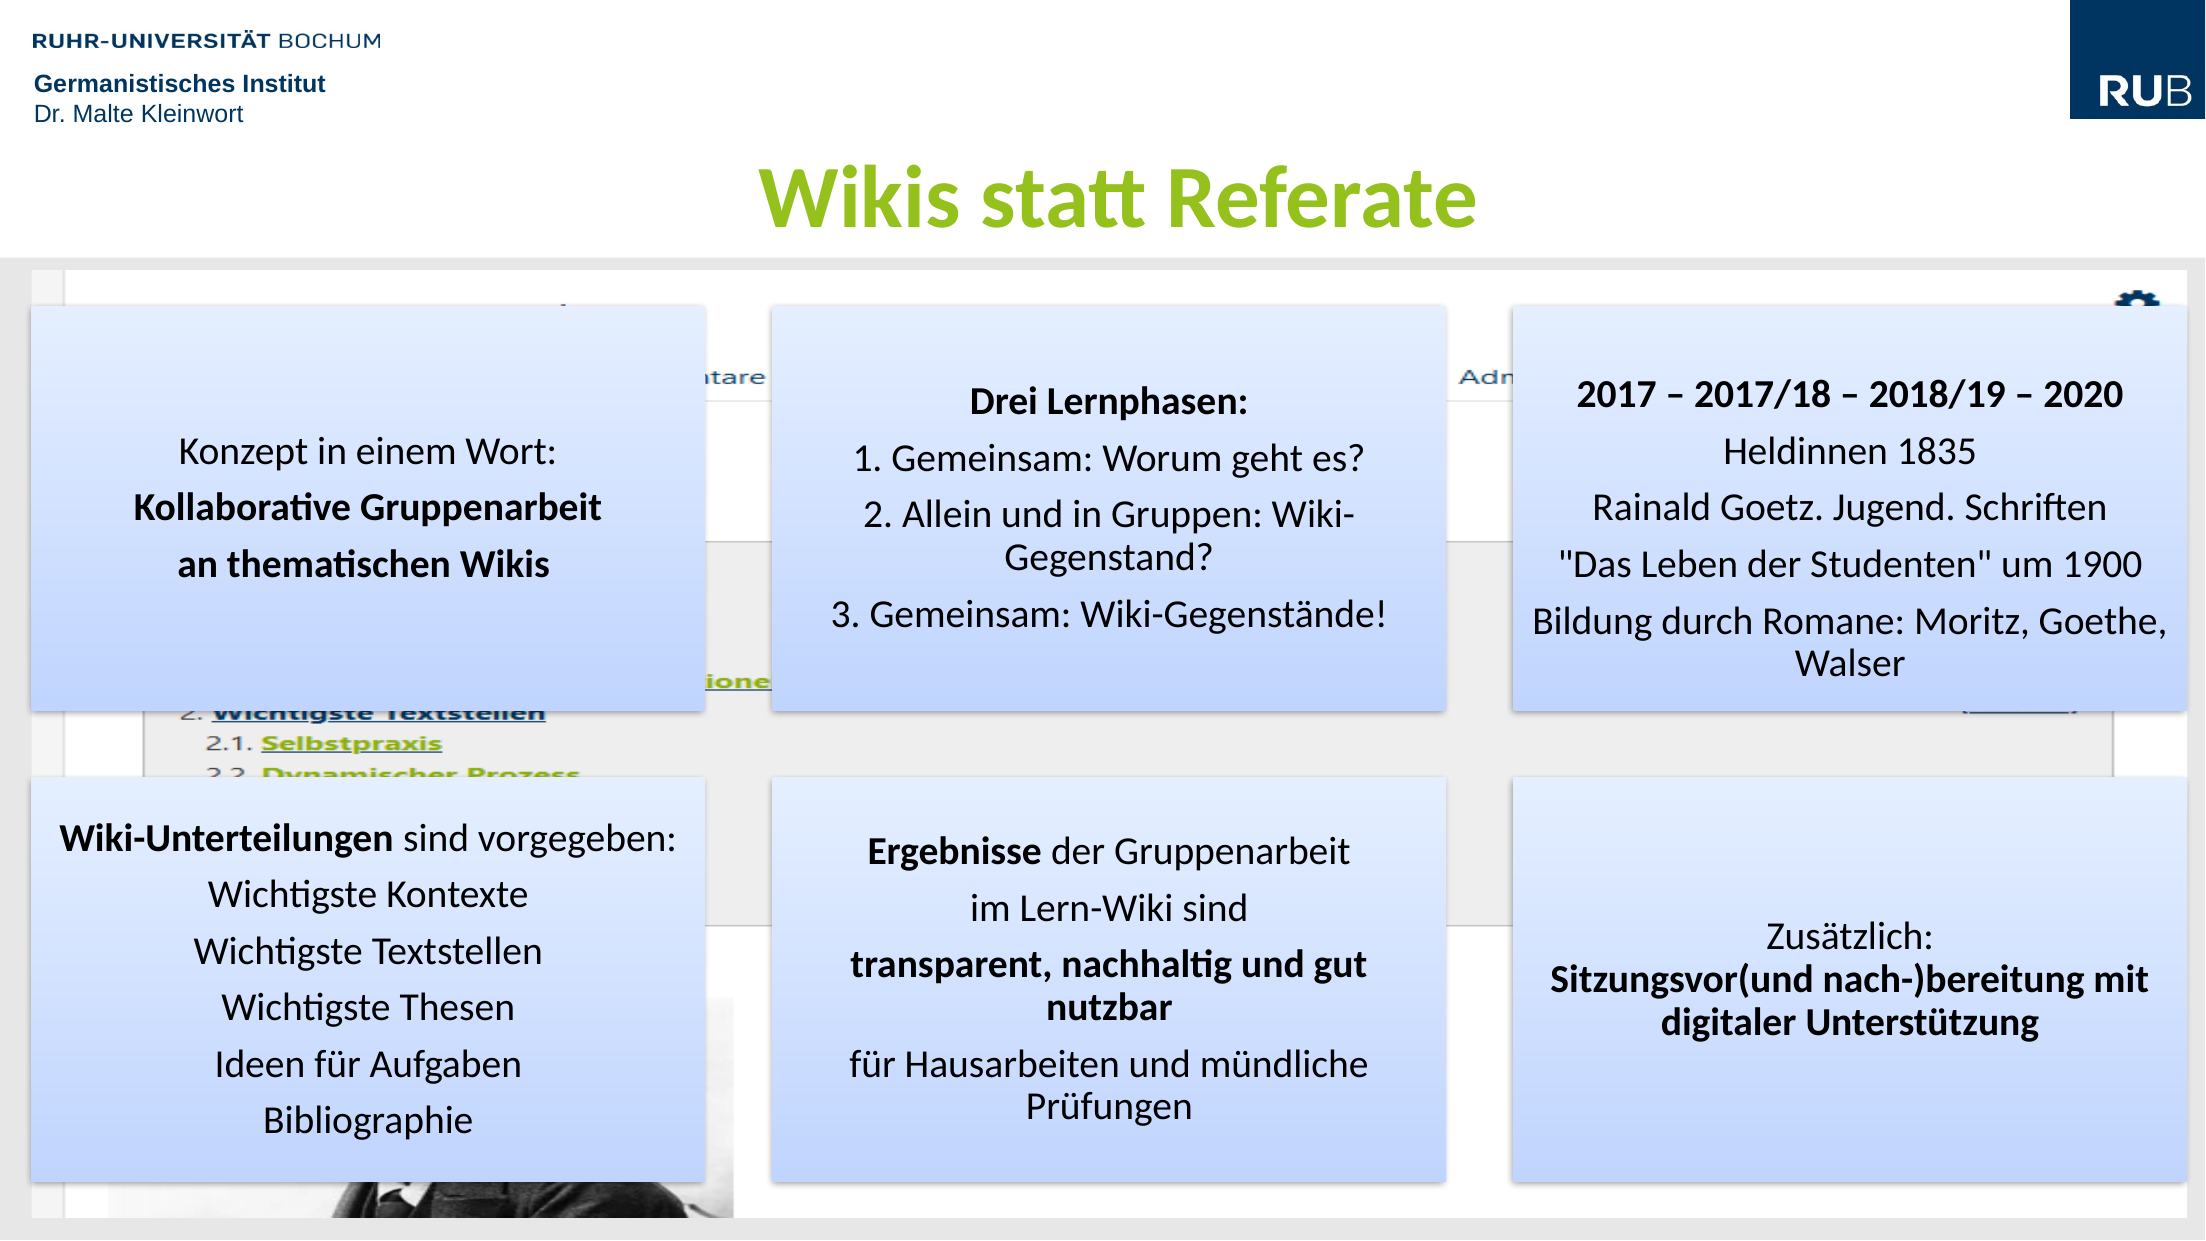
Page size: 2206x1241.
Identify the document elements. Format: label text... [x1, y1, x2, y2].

picture [2070, 0, 2206, 119]
title Wikis statt Referate [31, 130, 2206, 254]
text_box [31, 270, 2188, 1218]
picture [33, 30, 380, 48]
